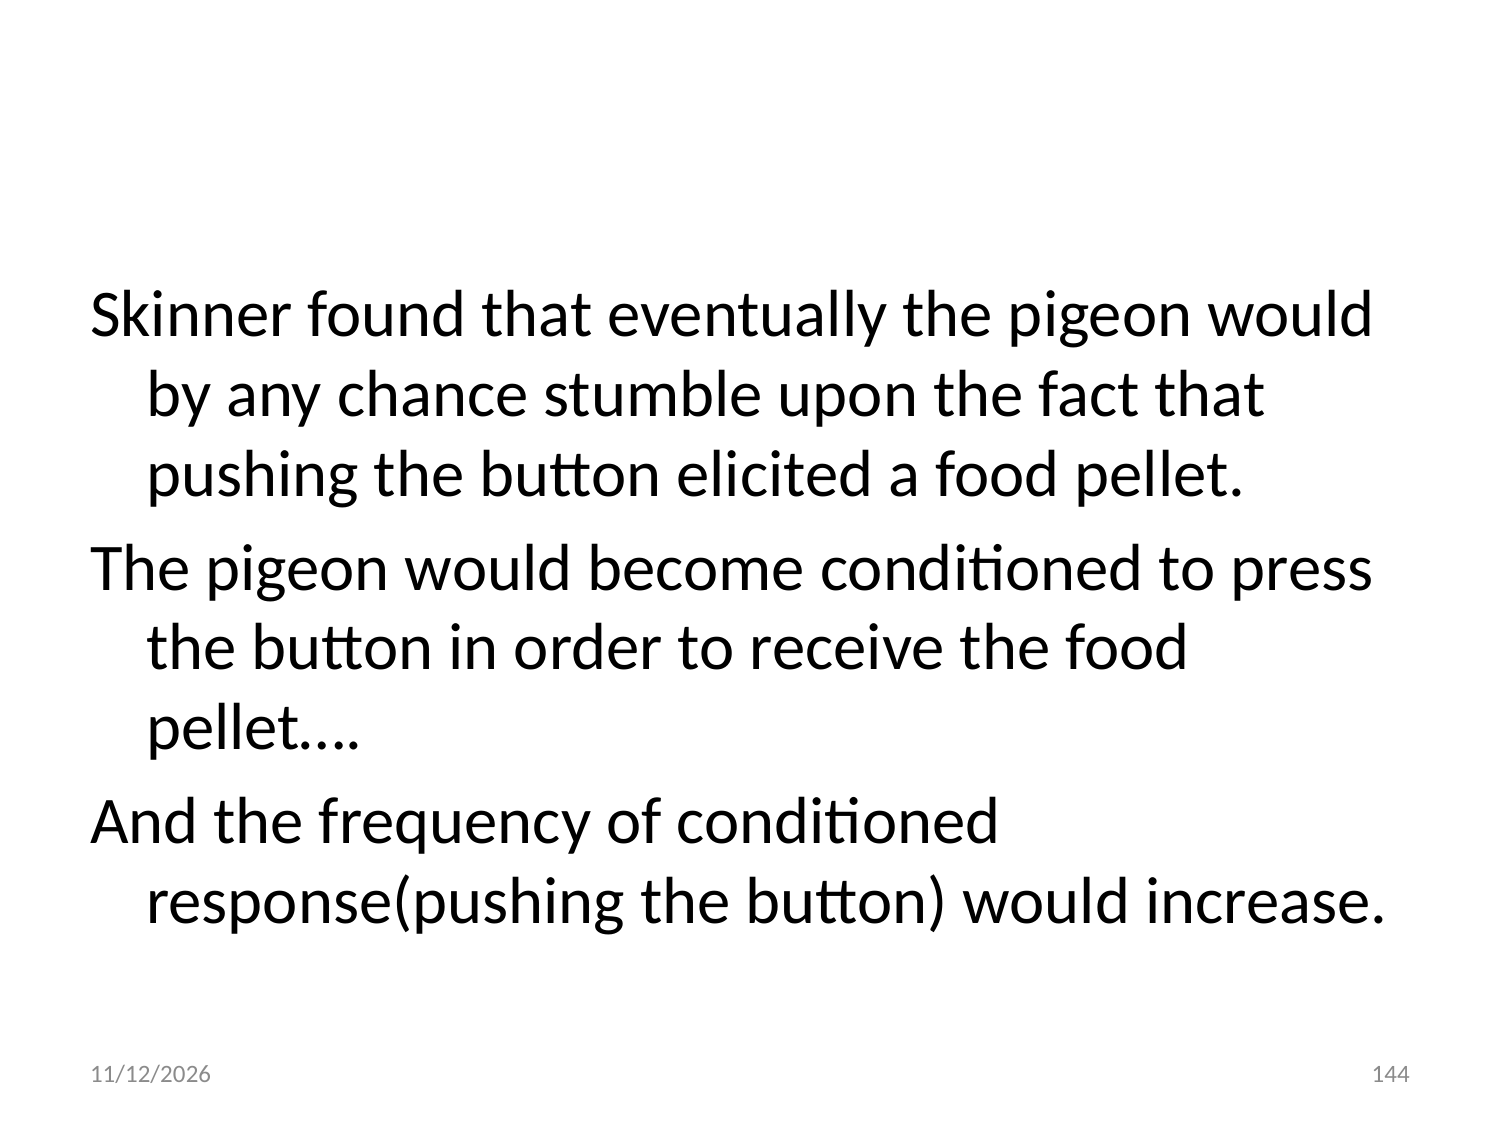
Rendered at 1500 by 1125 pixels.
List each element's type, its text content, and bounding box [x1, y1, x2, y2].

list Skinner found that eventually the pigeon would by any chance stumble upon the fact that pushing the button elicited a food pellet. The pigeon would become conditioned to press the button in order to receive the food pellet…. And the frequency of conditioned response(pushing the button) would increase. [75, 262, 1425, 1005]
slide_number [75, 1042, 425, 1103]
slide_number 144 [1074, 1042, 1425, 1103]
